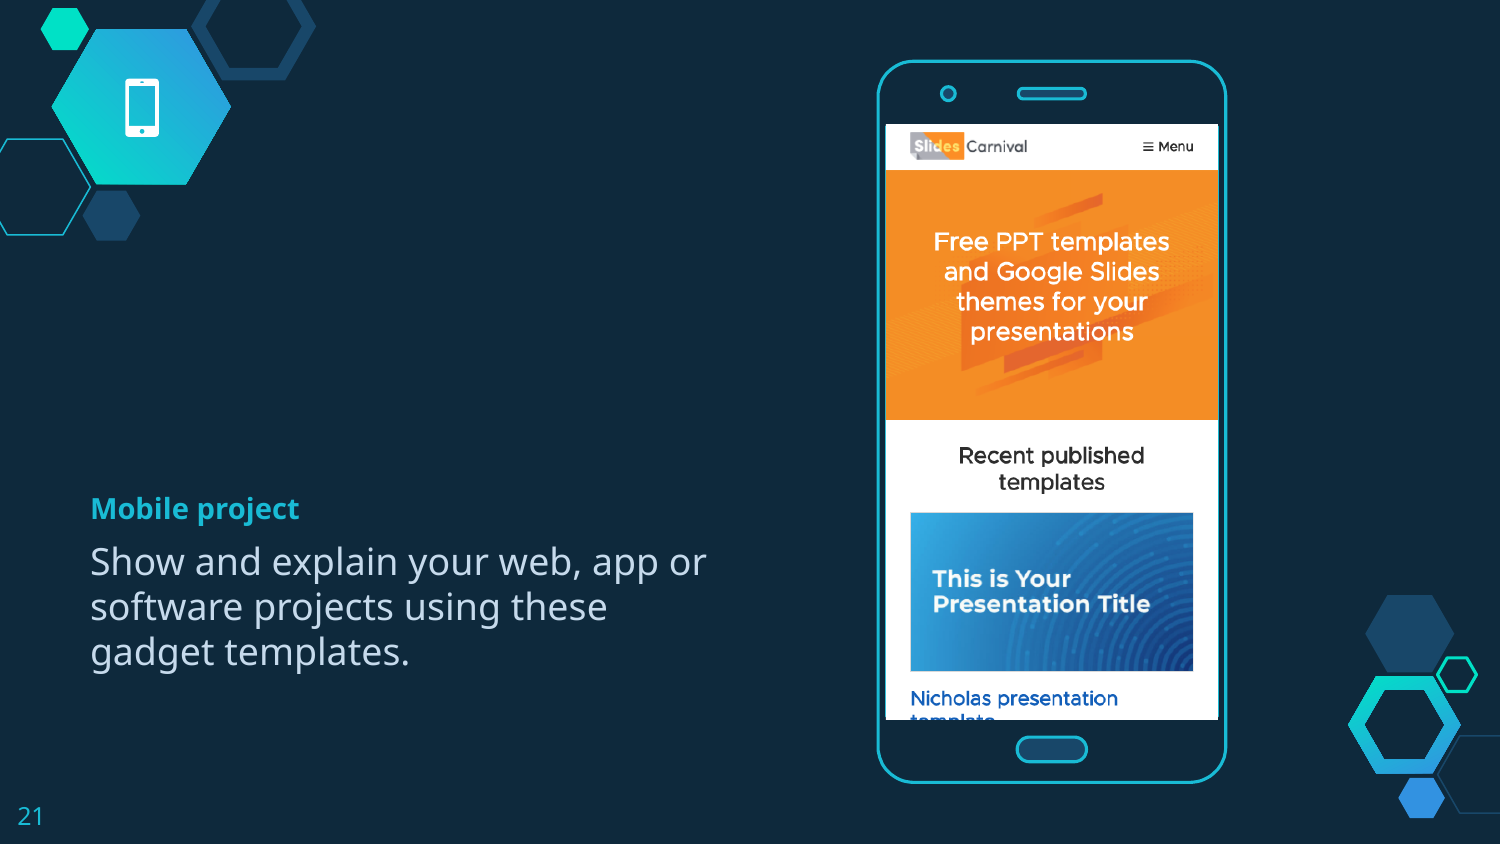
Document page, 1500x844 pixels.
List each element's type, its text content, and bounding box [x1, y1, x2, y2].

picture [885, 123, 1219, 720]
slide_number ‹#› [2, 785, 93, 844]
list Mobile project Show and explain your web, app or software projects using these gadget templates. [75, 242, 748, 689]
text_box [877, 60, 1227, 783]
text_box [125, 78, 159, 137]
